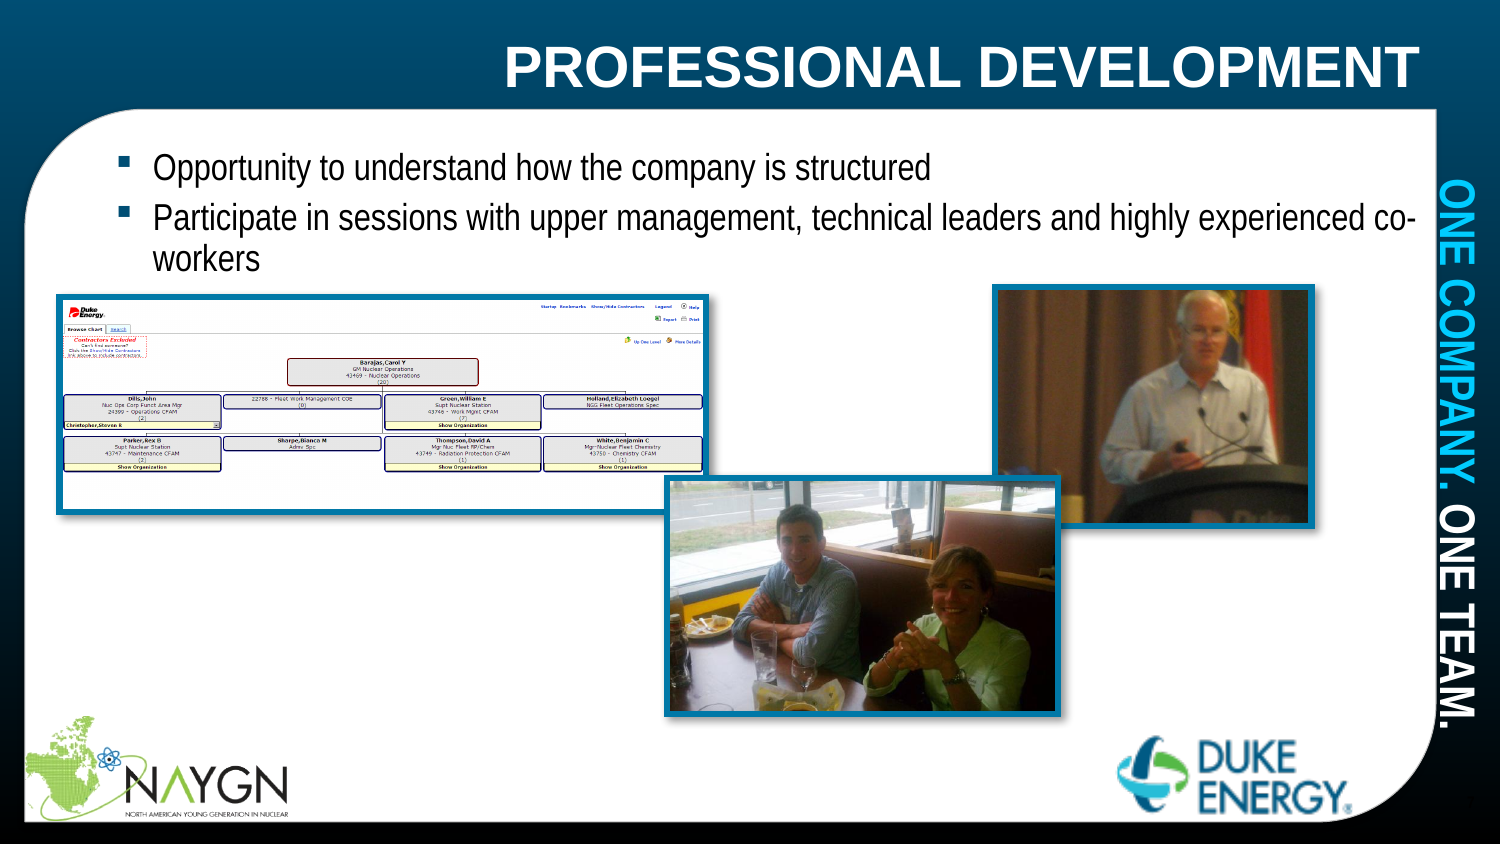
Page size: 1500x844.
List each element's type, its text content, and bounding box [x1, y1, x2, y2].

picture [64, 301, 702, 508]
list Opportunity to understand how the company is structured Participate in sessions with upper management, technical leaders and highly experienced co-workers [100, 140, 1433, 742]
picture [999, 291, 1307, 522]
title Professional Development [67, 30, 1436, 109]
picture [671, 482, 1054, 710]
picture [25, 716, 293, 821]
slide_number 7 [1139, 783, 1491, 843]
